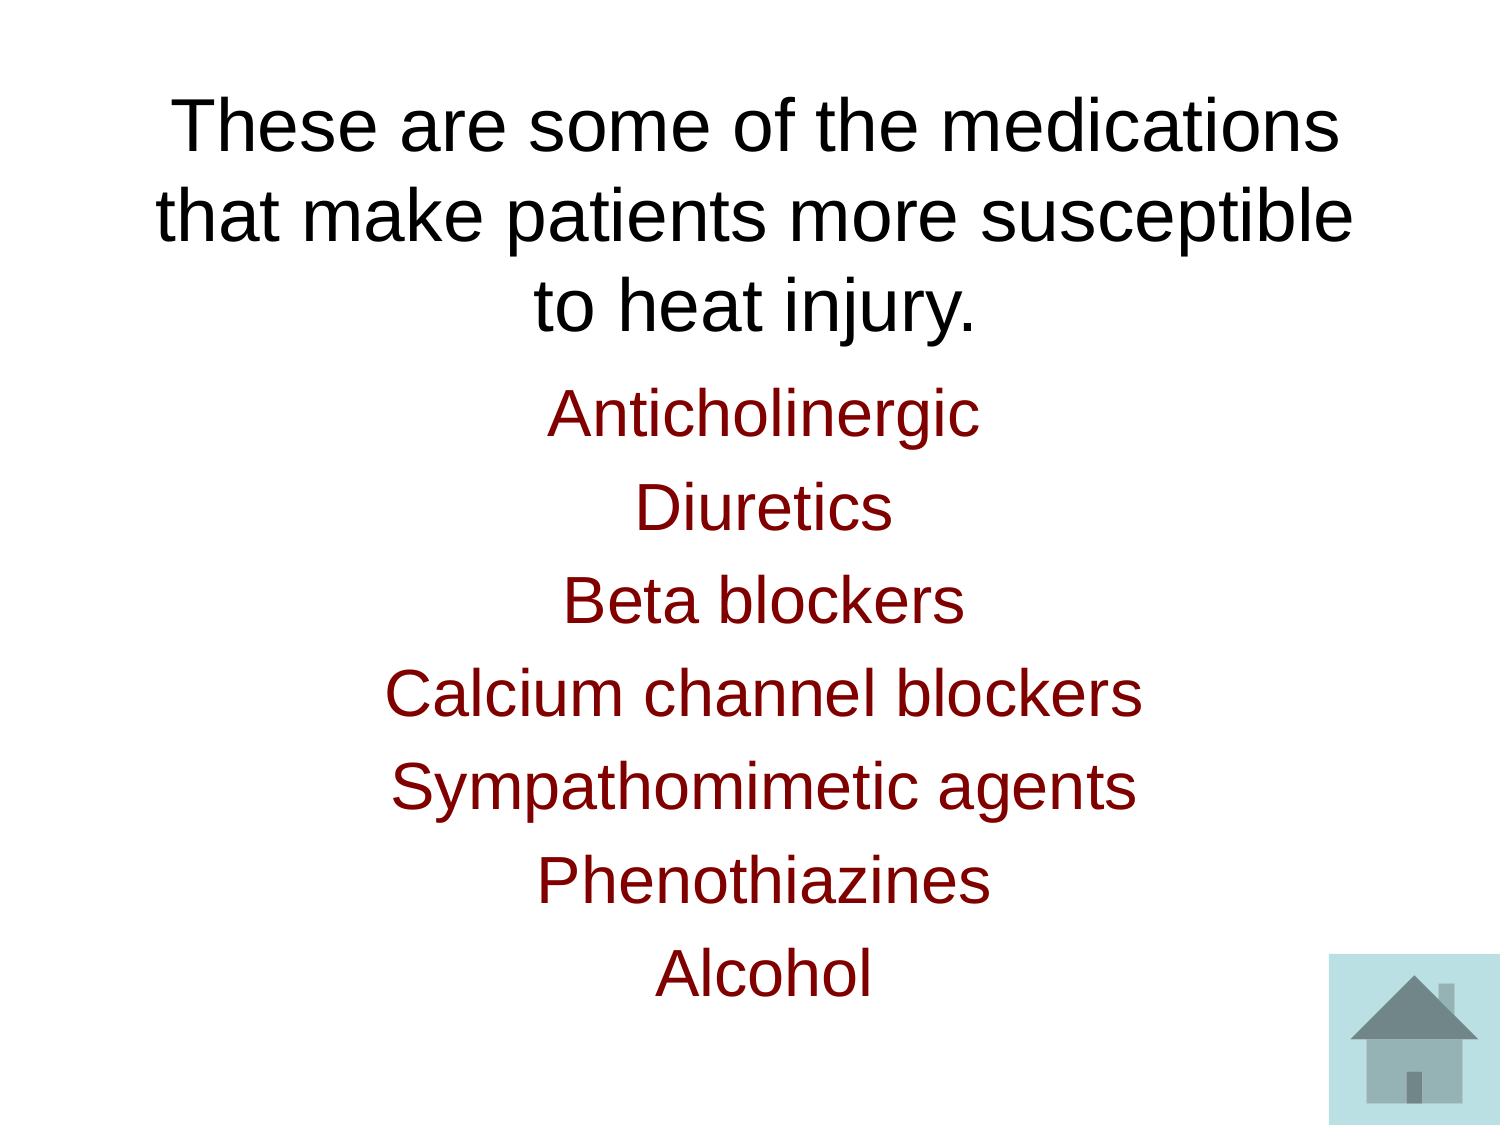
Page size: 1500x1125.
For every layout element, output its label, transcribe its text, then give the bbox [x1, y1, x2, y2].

list Anticholinergic Diuretics Beta blockers Calcium channel blockers Sympathomimetic agents Phenothiazines Alcohol [114, 362, 1415, 743]
title These are some of the medications that make patients more susceptible to heat injury. [112, 60, 1400, 363]
text_box [1328, 953, 1500, 1125]
